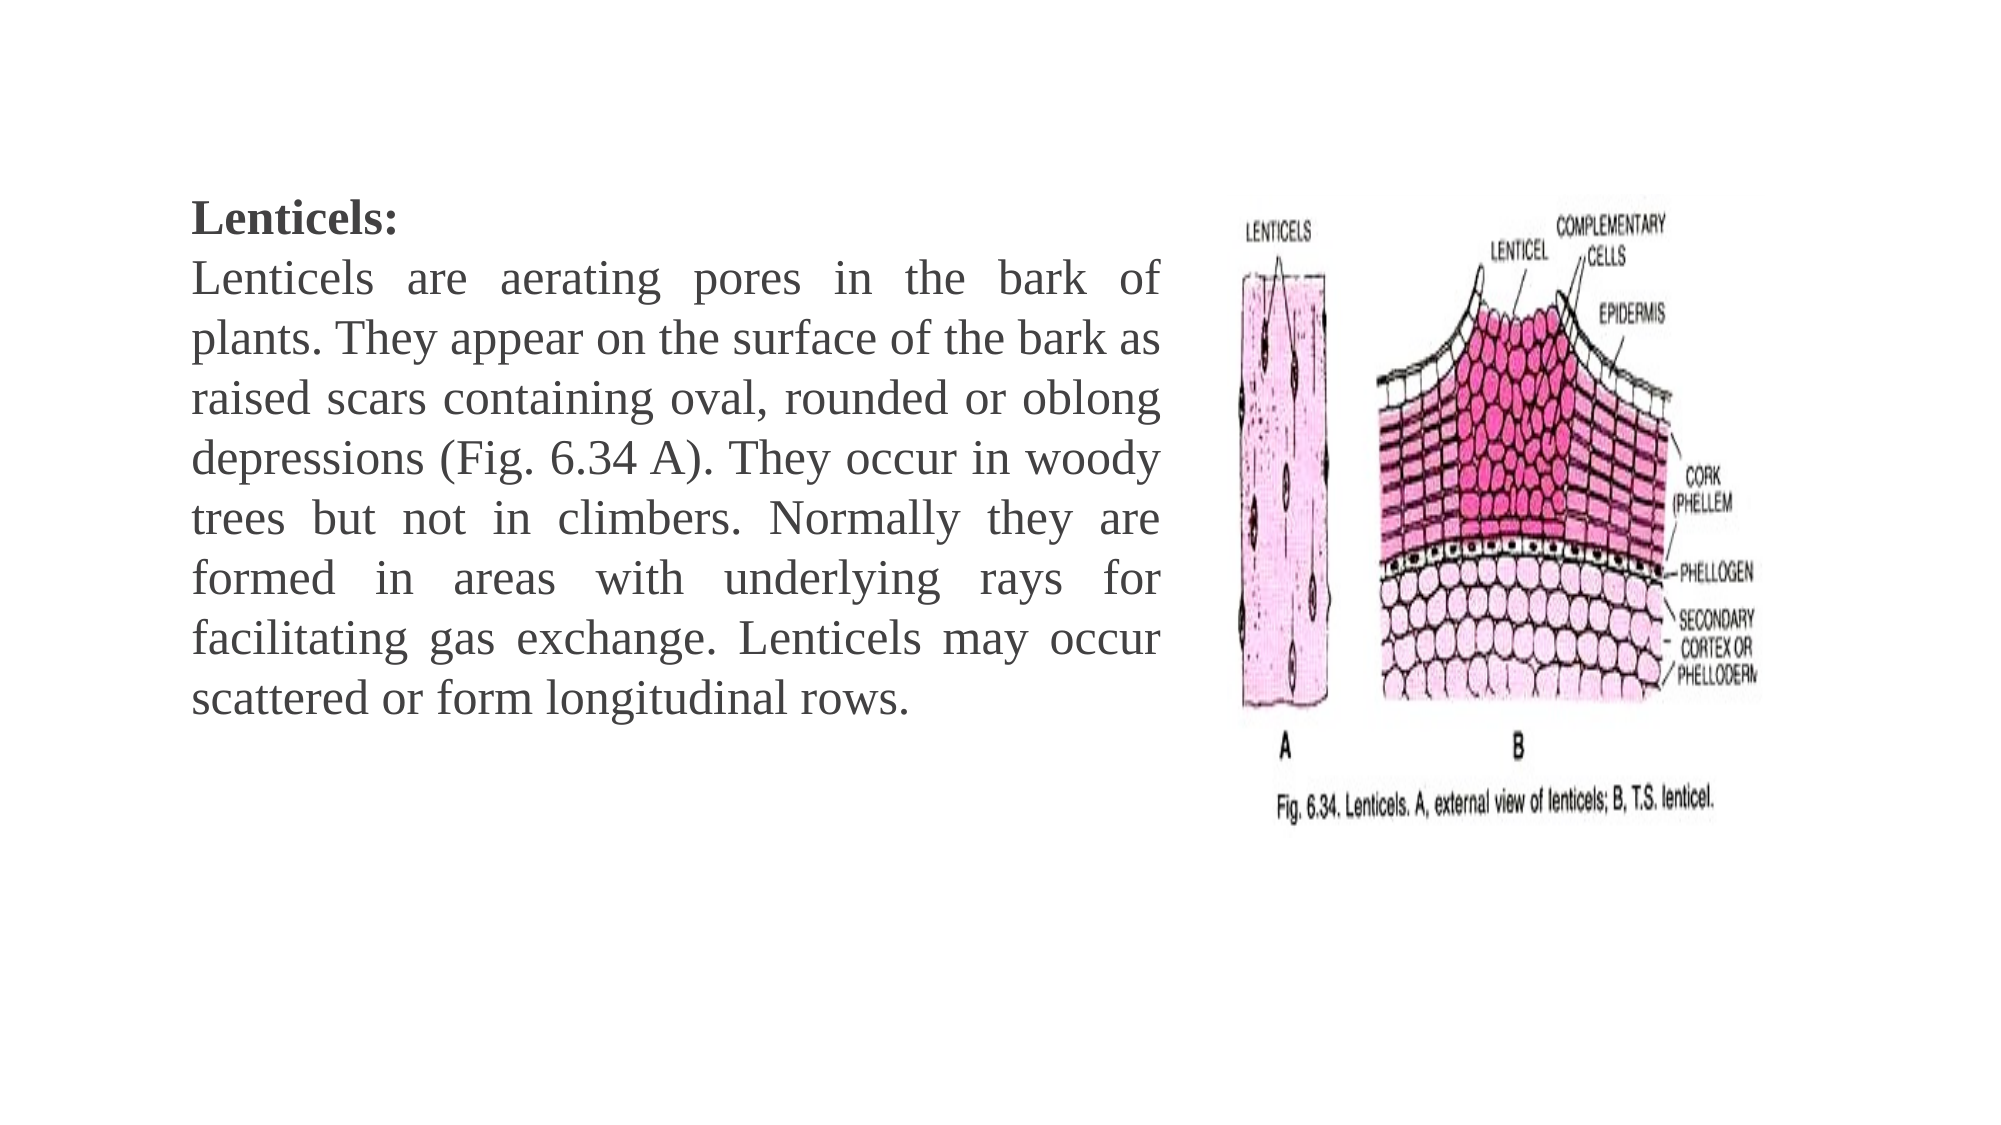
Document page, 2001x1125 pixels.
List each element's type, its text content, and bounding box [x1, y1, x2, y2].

picture [1227, 194, 1765, 838]
text_box Lenticels: Lenticels are aerating pores in the bark of plants. They appear on the surface of the bark as raised scars containing oval, rounded or oblong depressions (Fig. 6.34 A). They occur in woody trees but not in climbers. Normally they are formed in areas with underlying rays for facilitating gas exchange. Lenticels may occur scattered or form longi­tudinal rows. [176, 176, 1177, 732]
